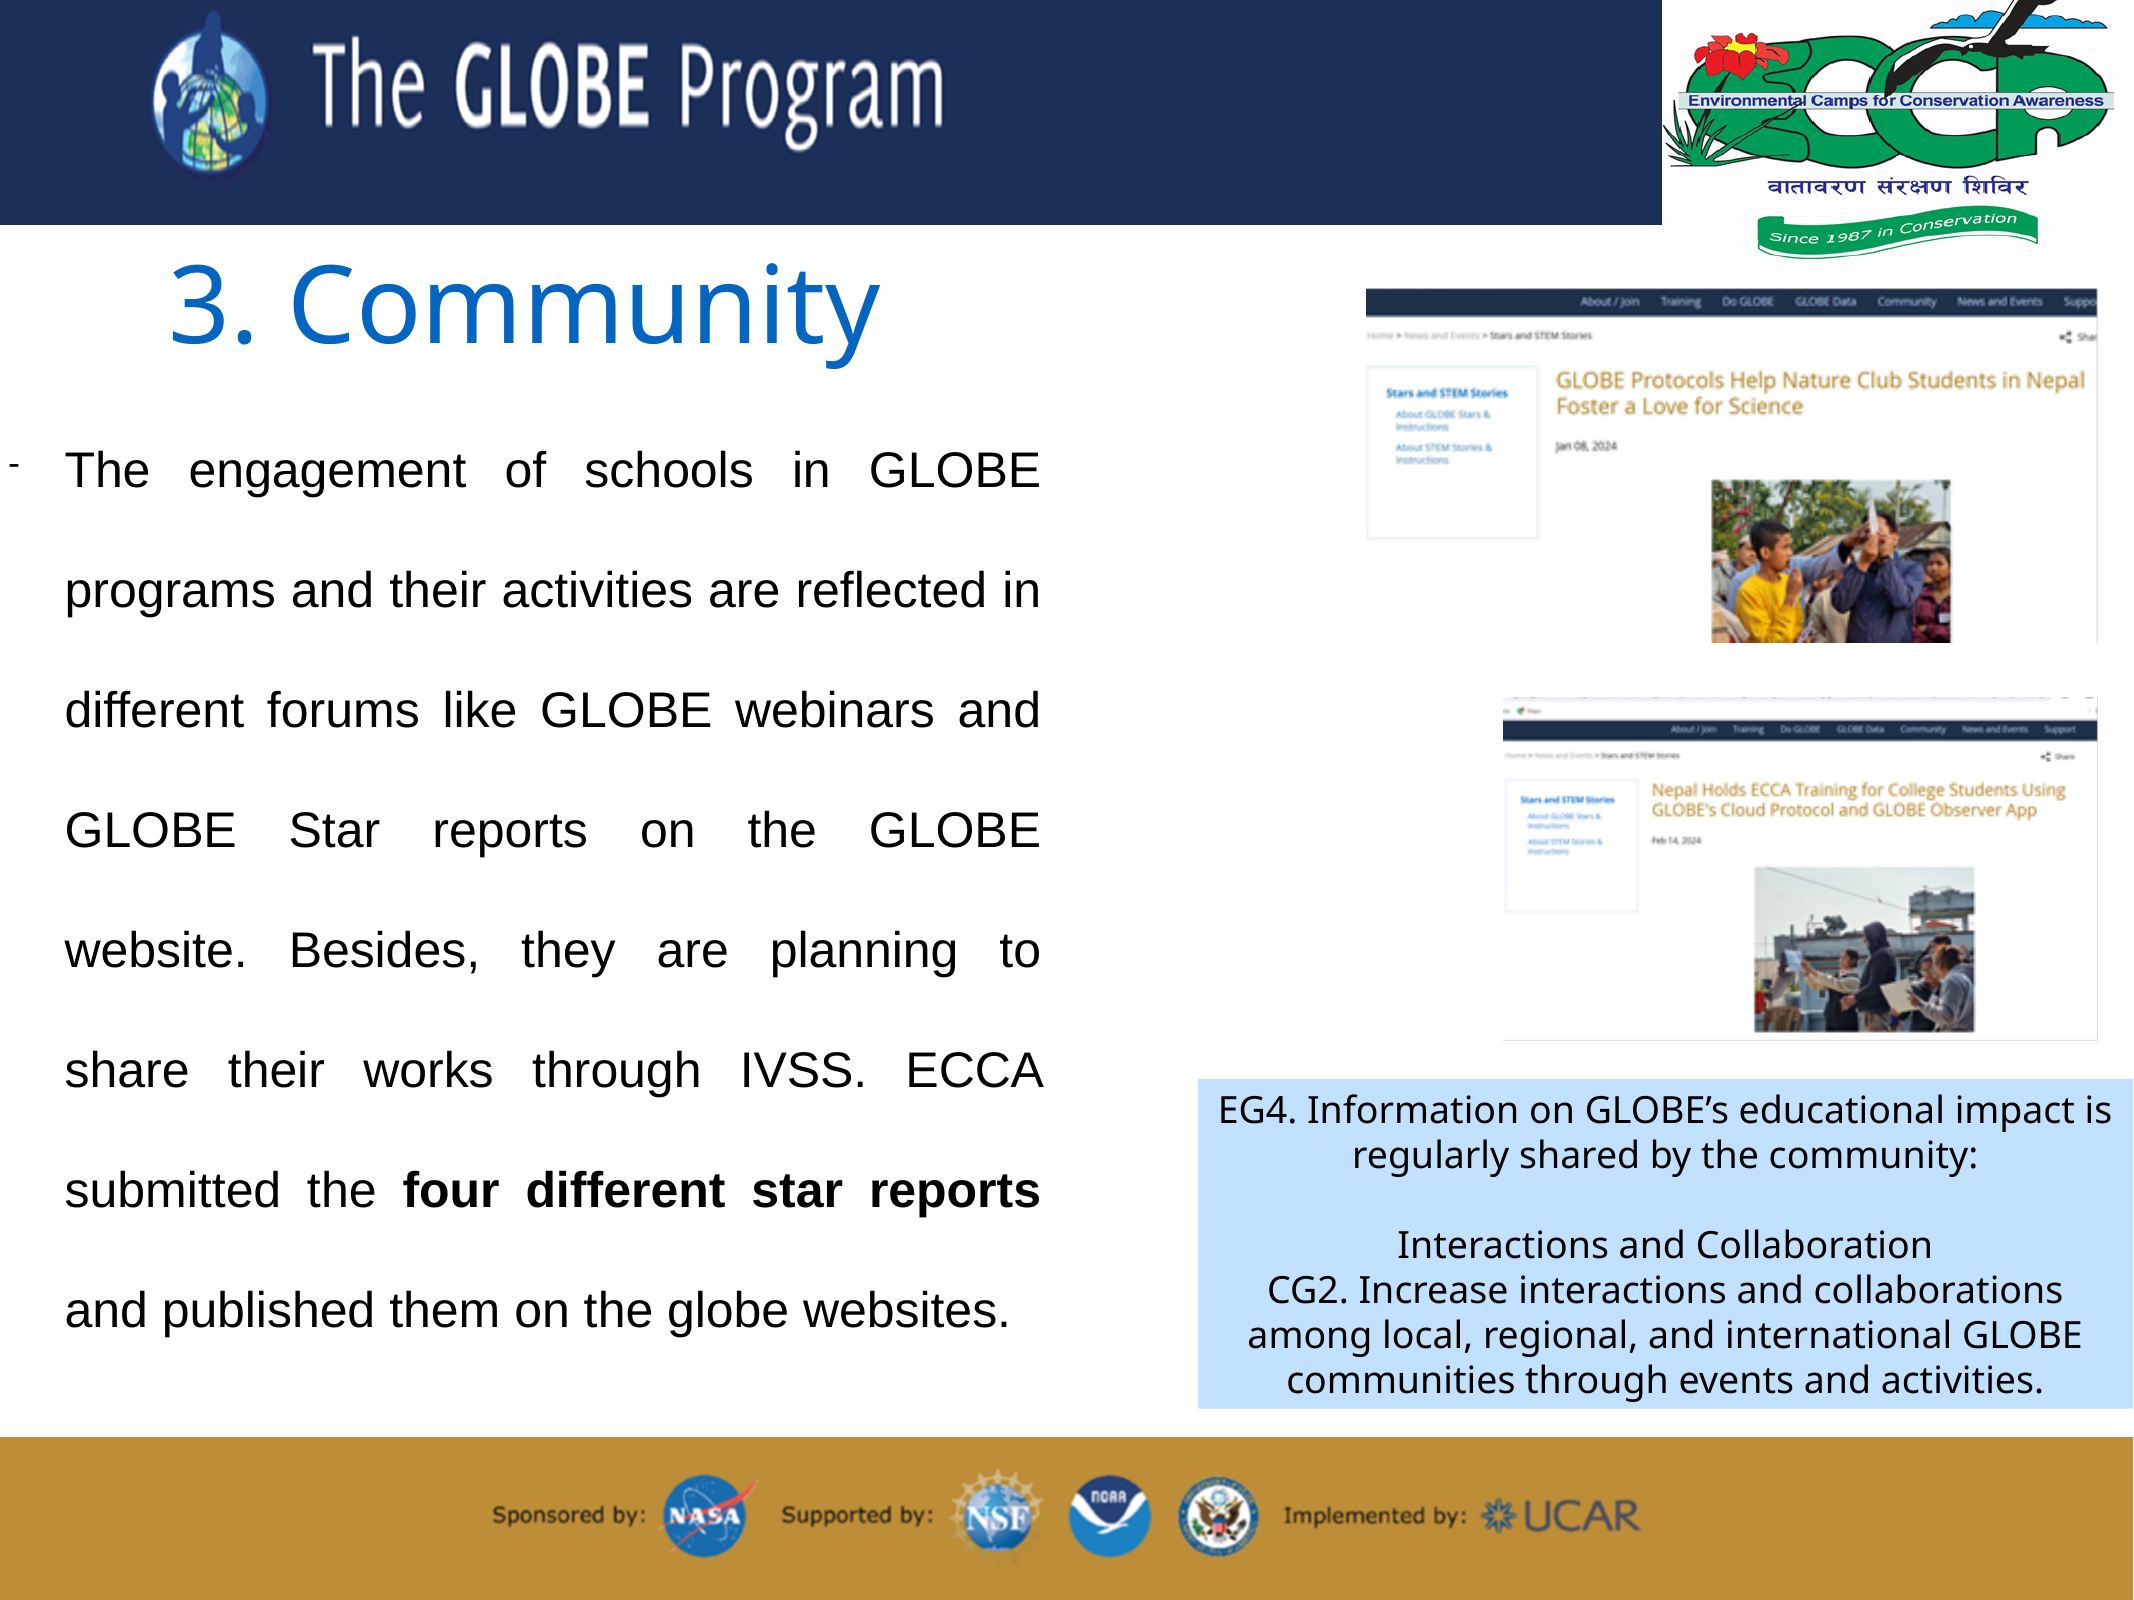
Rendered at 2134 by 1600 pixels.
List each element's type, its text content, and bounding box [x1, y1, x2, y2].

title 3. Community [0, 237, 1051, 376]
picture [0, 1437, 2134, 1600]
text_box EG4. Information on GLOBE’s educational impact is regularly shared by the community: Interactions and Collaboration CG2. Increase interactions and collaborations among local, regional, and international GLOBE communities through events and activities. [1197, 1078, 2134, 1409]
list The engagement of schools in GLOBE programs and their activities are reflected in different forums like GLOBE webinars and GLOBE Star reports on the GLOBE website. Besides, they are planning to share their works through IVSS. ECCA submitted the four different star reports and published them on the globe websites. [0, 437, 1051, 1427]
picture [1365, 287, 2101, 643]
picture [0, 0, 2117, 276]
picture [1503, 696, 2101, 1043]
